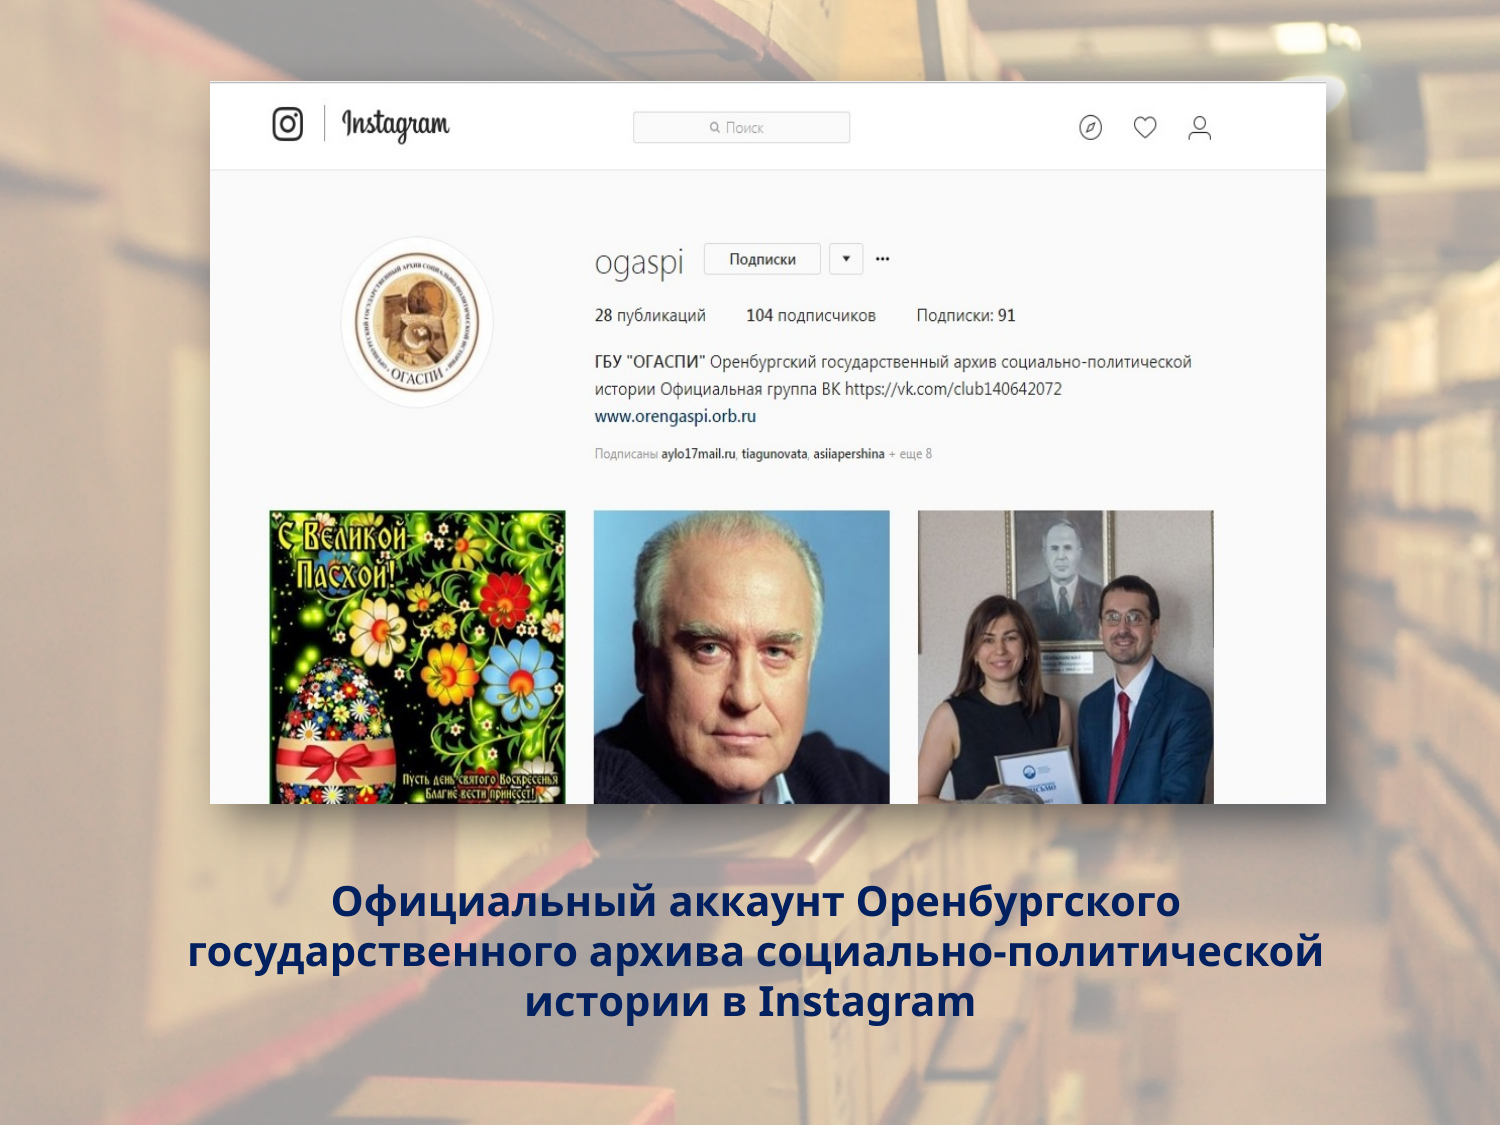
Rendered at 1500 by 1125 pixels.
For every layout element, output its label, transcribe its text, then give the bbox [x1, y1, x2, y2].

picture [210, 81, 1326, 804]
text_box Официальный аккаунт Оренбургского государственного архива социально-политической истории в Instagram [152, 867, 1360, 1032]
